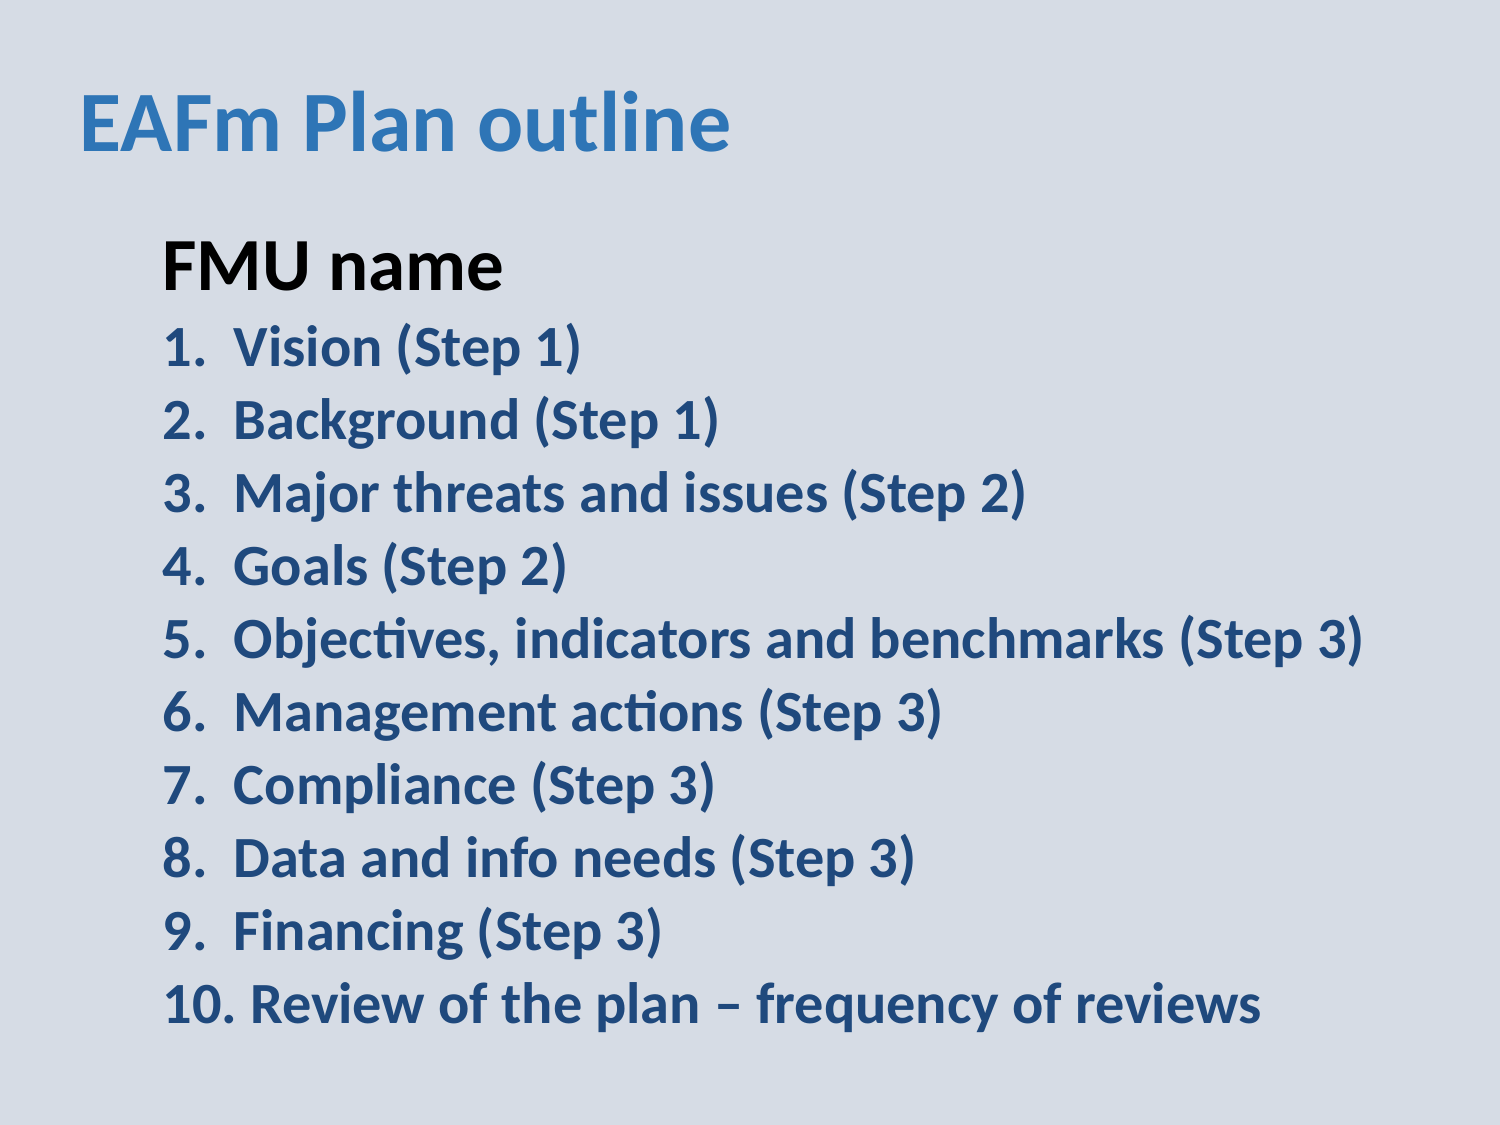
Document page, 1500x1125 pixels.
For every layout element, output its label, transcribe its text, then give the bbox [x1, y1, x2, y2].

text_box EAFm Plan outline [64, 78, 1282, 176]
text_box FMU name 1. Vision (Step 1) 2. Background (Step 1) 3. Major threats and issues (Step 2) 4. Goals (Step 2) 5. Objectives, indicators and benchmarks (Step 3) 6. Management actions (Step 3) 7. Compliance (Step 3) 8. Data and info needs (Step 3) 9. Financing (Step 3) 10. Review of the plan – frequency of reviews [147, 208, 1412, 950]
